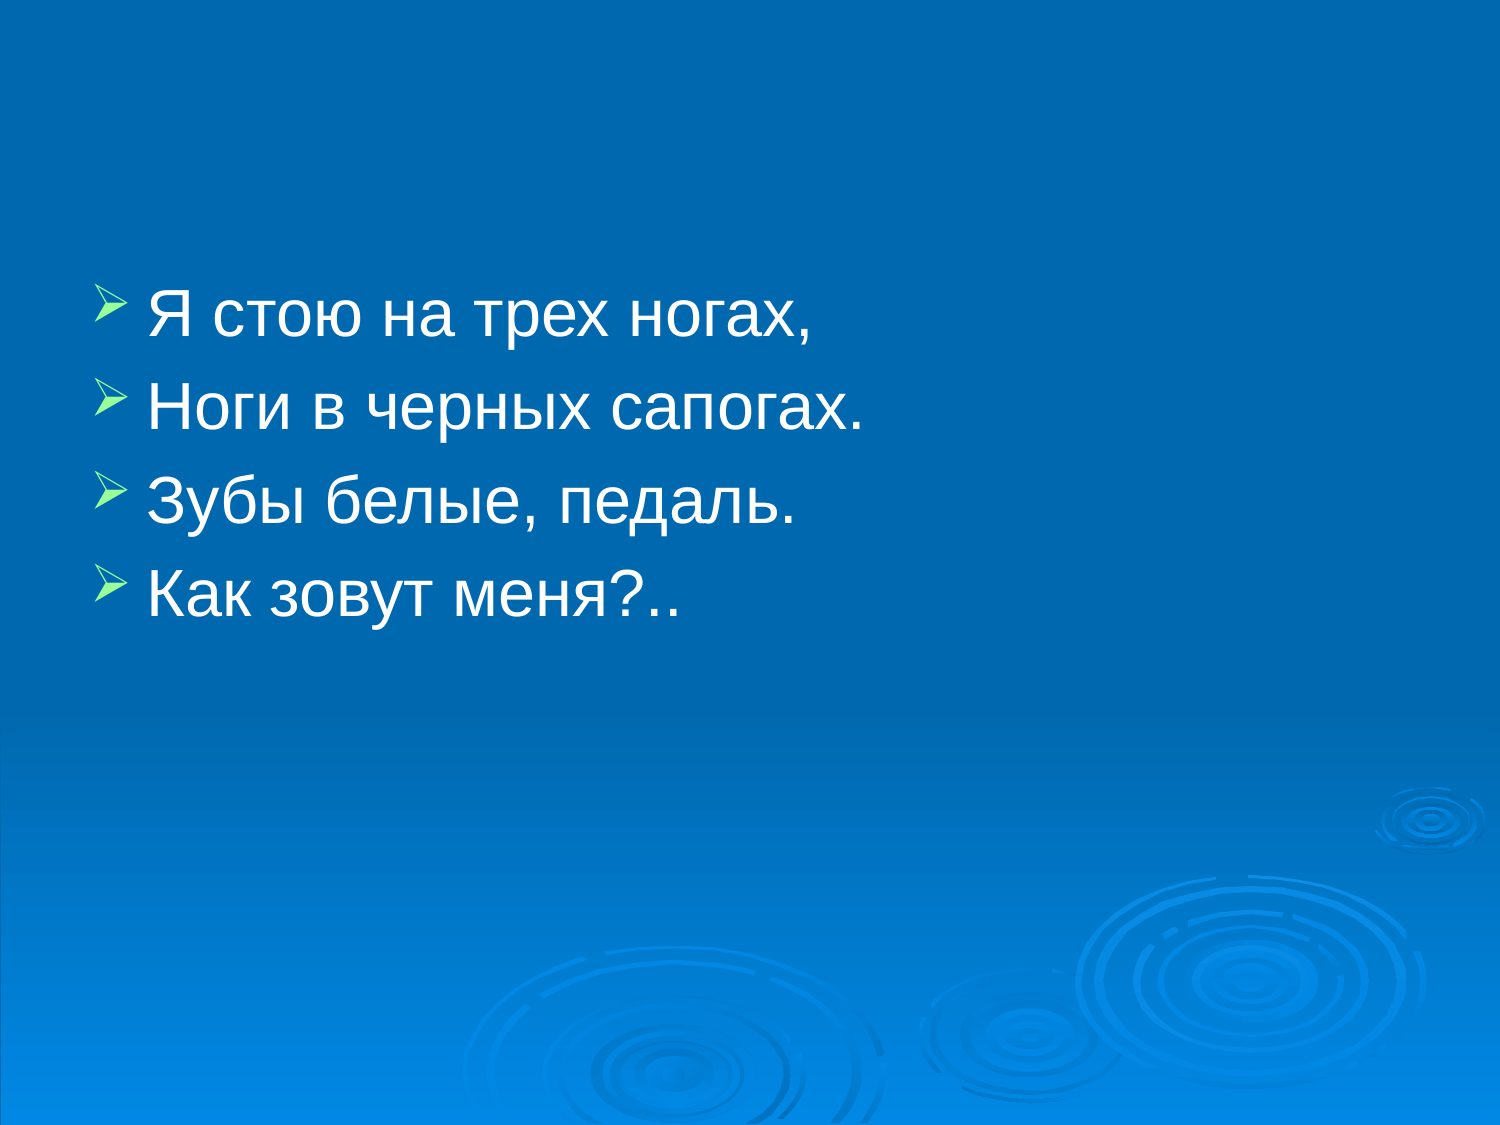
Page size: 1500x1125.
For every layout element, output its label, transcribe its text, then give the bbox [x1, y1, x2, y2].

list Я стою на трех ногах, Ноги в черных сапогах. Зубы белые, педаль. Как зовут меня?.. [74, 262, 1426, 1006]
